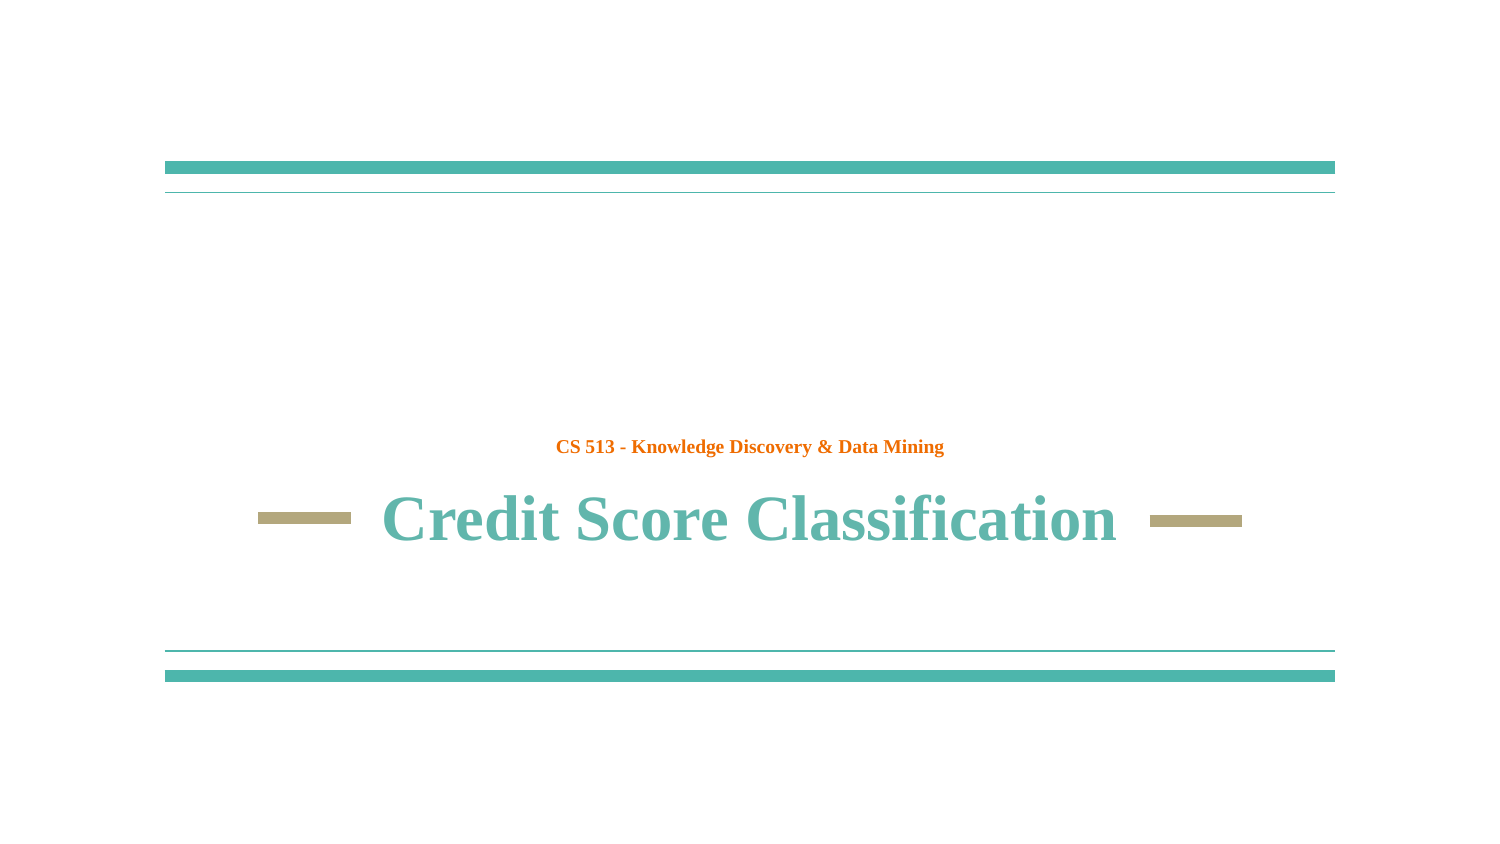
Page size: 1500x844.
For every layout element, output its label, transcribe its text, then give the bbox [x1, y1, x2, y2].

text_box Credit Score Classification [246, 460, 1254, 569]
title CS 513 - Knowledge Discovery & Data Mining [143, 278, 1357, 477]
